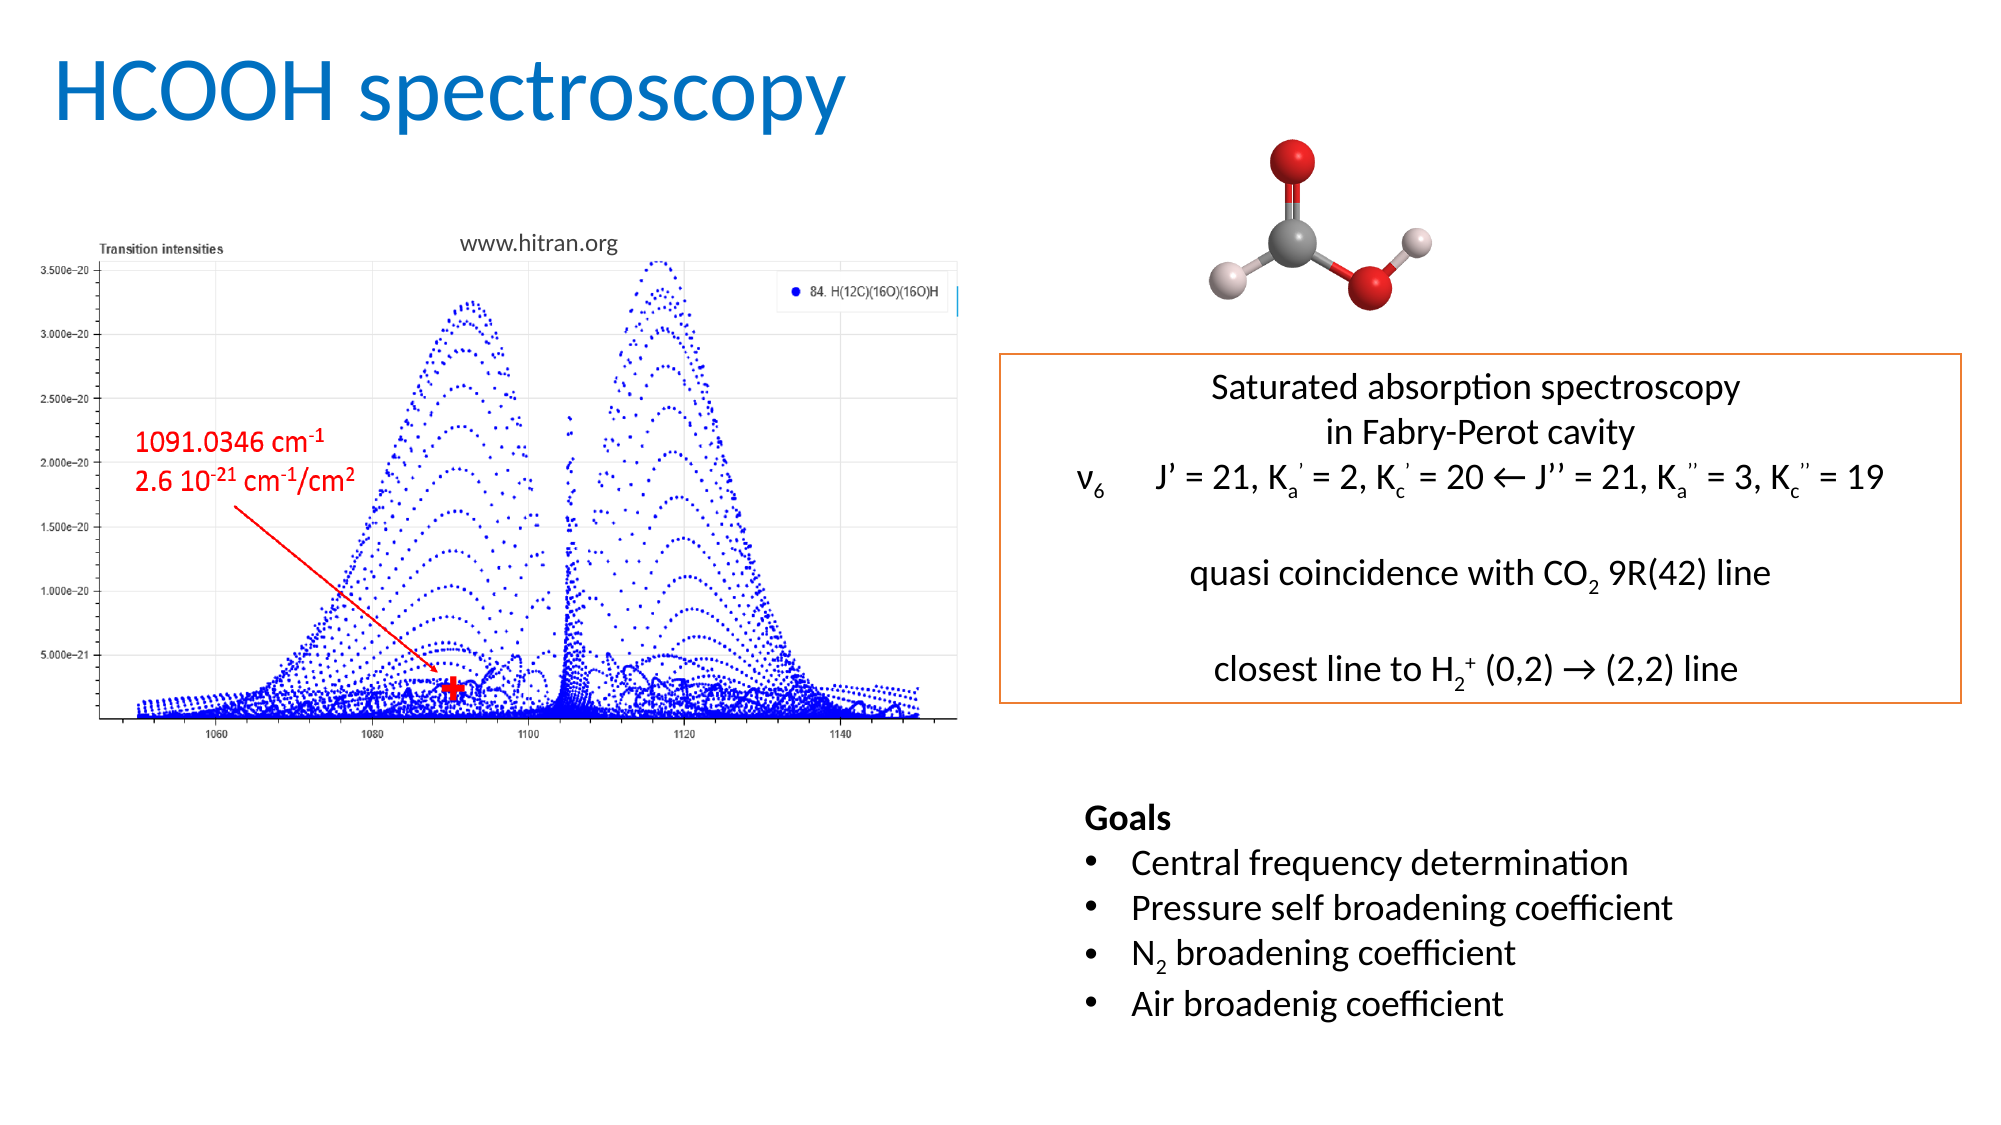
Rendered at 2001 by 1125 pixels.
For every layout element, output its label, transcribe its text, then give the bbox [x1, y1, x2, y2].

text_box HCOOH spectroscopy [38, 20, 864, 146]
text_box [34, 219, 964, 745]
text_box Saturated absorption spectroscopy in Fabry-Perot cavity ν6 J’ = 21, Ka’ = 2, Kc’ = 20 ← J’’ = 21, Ka’’ = 3, Kc’’ = 19 quasi coincidence with CO2 9R(42) line closest line to H2+ (0,2) → (2,2) line [999, 353, 1962, 704]
picture [1184, 137, 1437, 318]
text_box Goals Central frequency determination Pressure self broadening coefficient N2 broadening coefficient Air broadenig coefficient [1069, 785, 1698, 1032]
